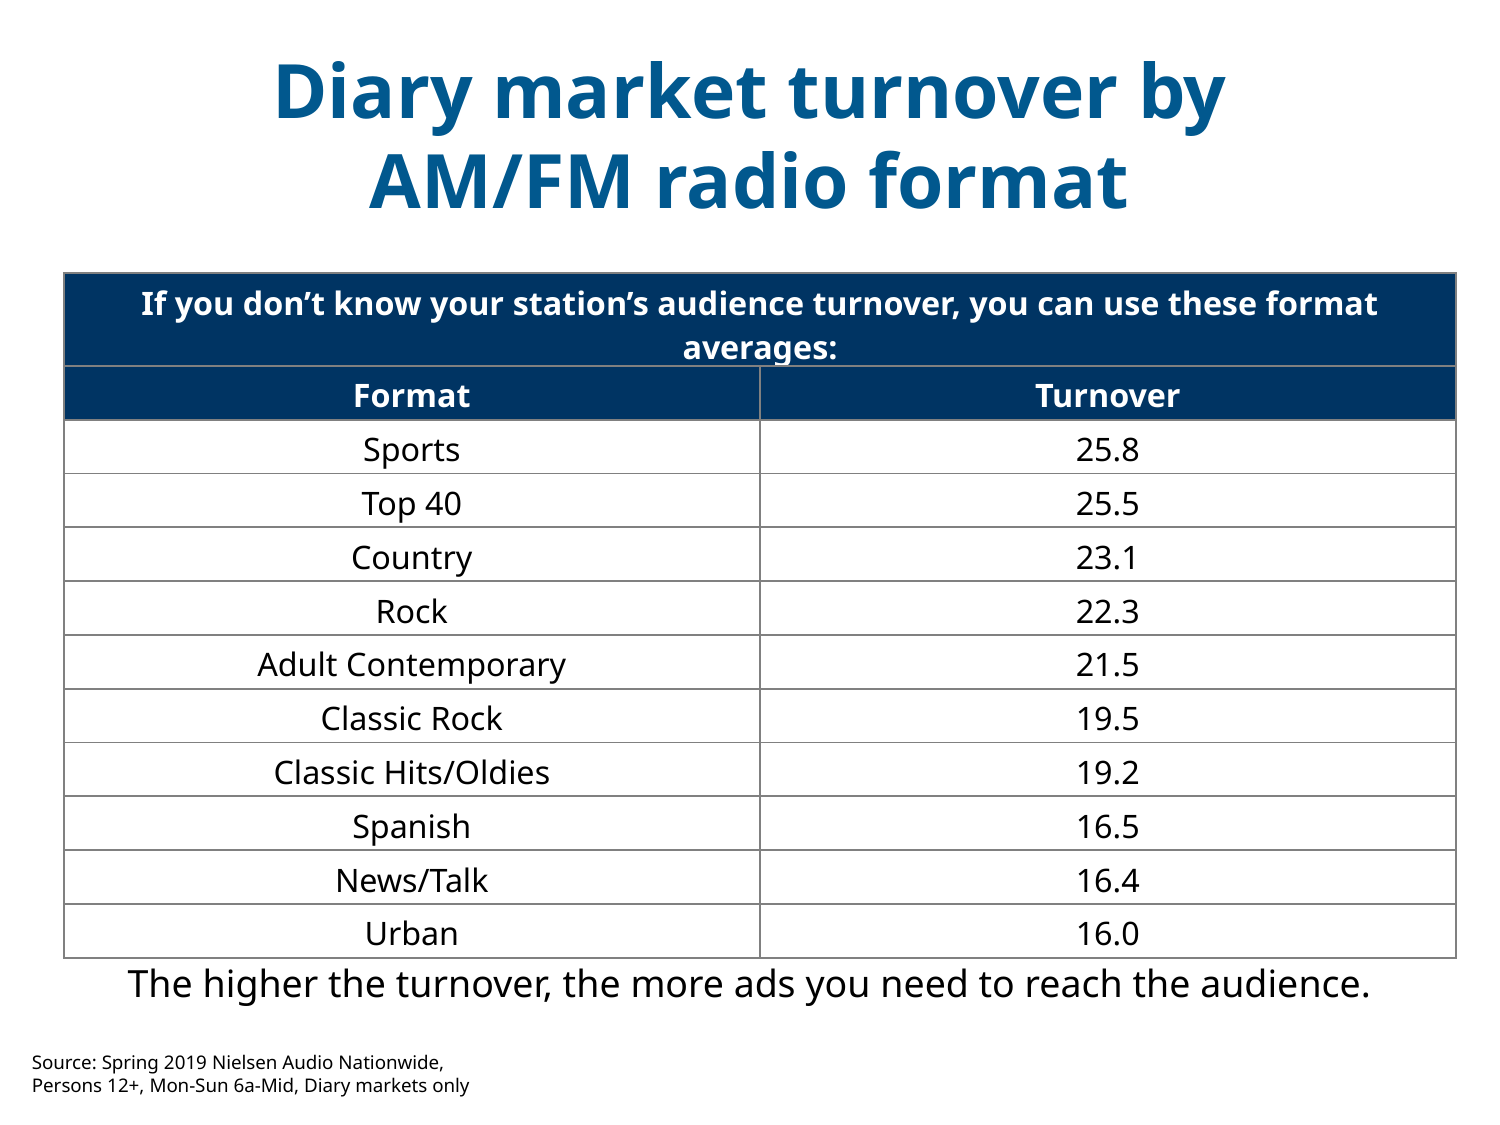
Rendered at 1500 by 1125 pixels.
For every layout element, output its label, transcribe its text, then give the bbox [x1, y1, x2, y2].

table_cell Classic Hits/Oldies [65, 743, 759, 795]
table_header If you don’t know your station’s audience turnover, you can use these format averages: [65, 274, 1455, 365]
table_cell 23.1 [761, 528, 1455, 580]
text_box Source: Spring 2019 Nielsen Audio Nationwide, Persons 12+, Mon-Sun 6a-Mid, Diary markets only [17, 1043, 506, 1104]
table_cell Sports [65, 421, 759, 473]
table_cell 19.2 [761, 743, 1455, 795]
table_cell Country [65, 528, 759, 580]
table_cell 25.5 [761, 474, 1455, 526]
table_cell Top 40 [65, 474, 759, 526]
table_cell 22.3 [761, 582, 1455, 634]
table_cell Rock [65, 582, 759, 634]
table_cell 16.4 [761, 851, 1455, 903]
table_cell 16.5 [761, 797, 1455, 849]
table_cell 16.0 [761, 905, 1455, 957]
table_cell Turnover [761, 367, 1455, 419]
table_cell 21.5 [761, 636, 1455, 688]
text_box The higher the turnover, the more ads you need to reach the audience. [52, 952, 1448, 1013]
table_cell Adult Contemporary [65, 636, 759, 688]
text_box Diary market turnover by AM/FM radio format [166, 36, 1333, 231]
table_cell Urban [65, 905, 759, 952]
table_cell Spanish [65, 797, 759, 849]
table_cell Classic Rock [65, 690, 759, 742]
table_cell 19.5 [761, 690, 1455, 742]
table_cell News/Talk [65, 851, 759, 903]
table_cell 25.8 [761, 421, 1455, 473]
table_cell Format [65, 367, 759, 419]
